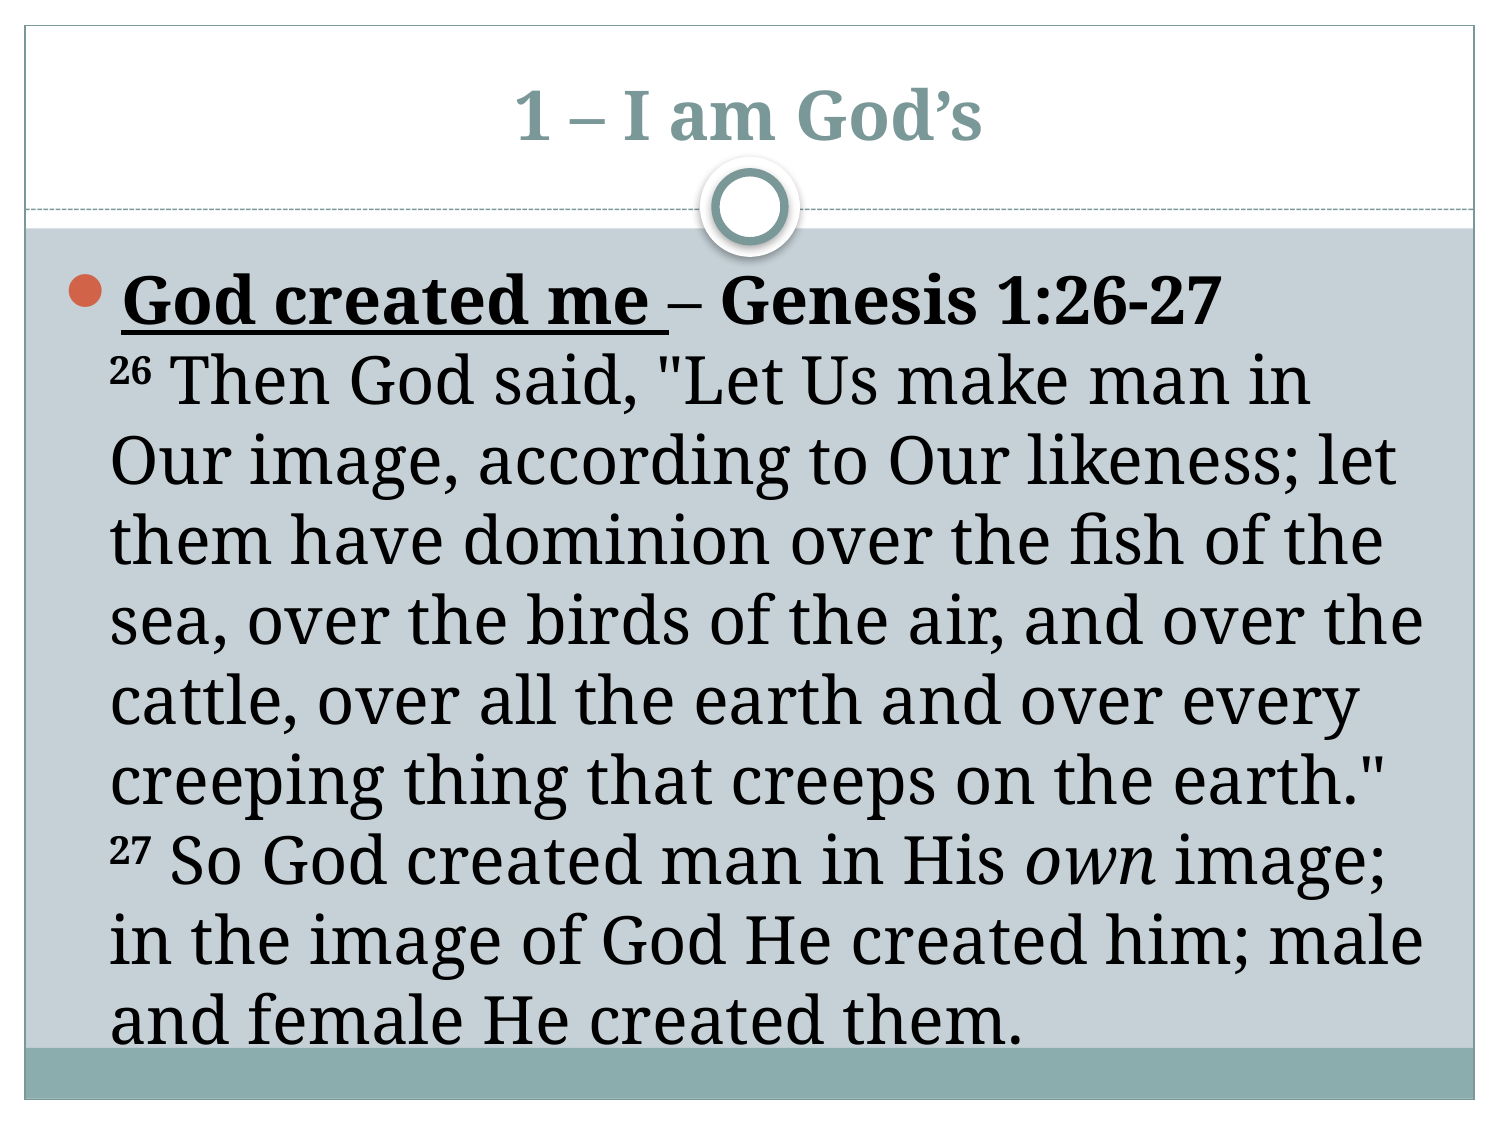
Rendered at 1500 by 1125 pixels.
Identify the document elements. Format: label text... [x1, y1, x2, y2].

title 1 – I am God’s [49, 37, 1450, 162]
list God created me – Genesis 1:26-27 26 Then God said, "Let Us make man in Our image, according to Our likeness; let them have dominion over the fish of the sea, over the birds of the air, and over the cattle, over all the earth and over every creeping thing that creeps on the earth." 27 So God created man in His own image; in the image of God He created him; male and female He created them. [49, 250, 1445, 1001]
